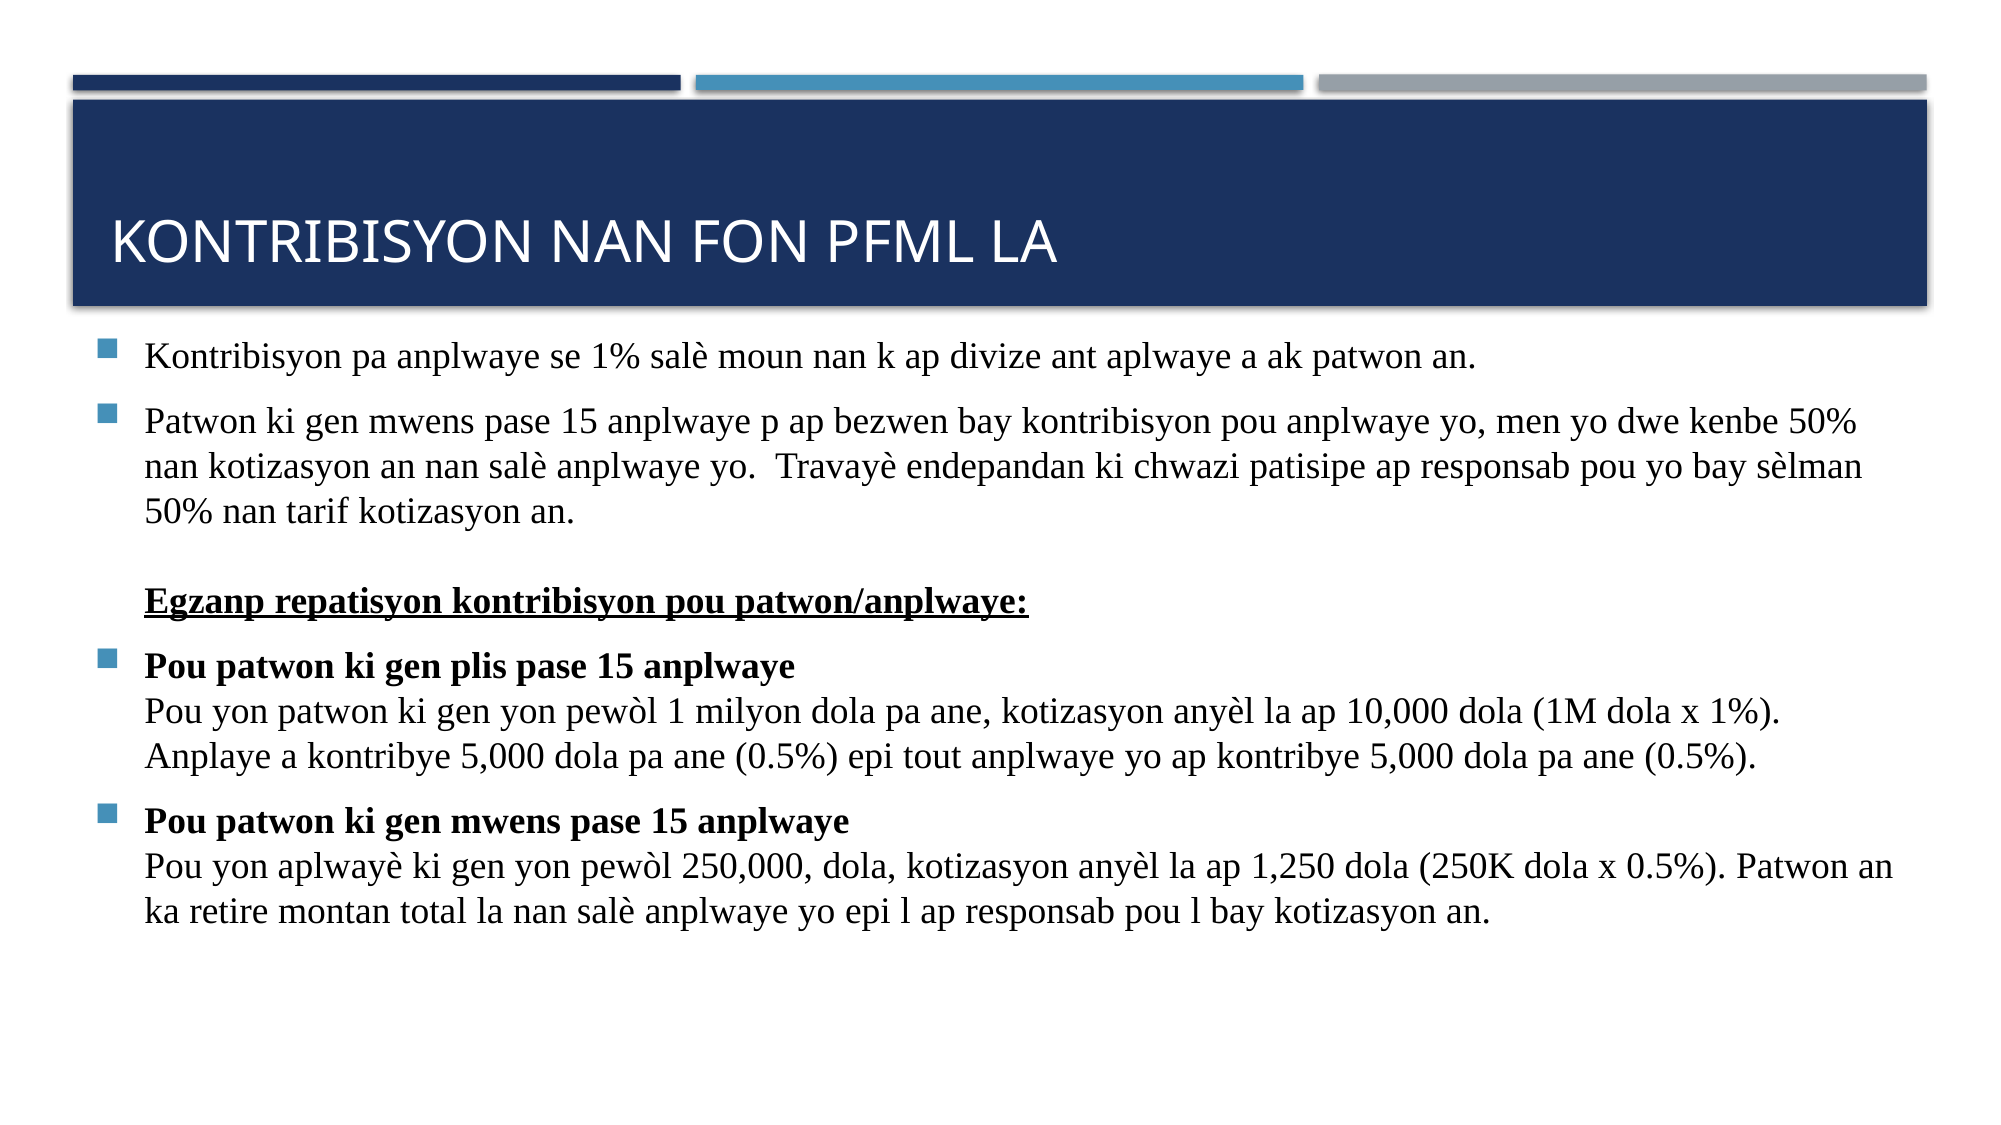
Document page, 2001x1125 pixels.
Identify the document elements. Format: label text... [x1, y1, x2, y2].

list Kontribisyon pa anplwaye se 1% salè moun nan k ap divize ant aplwaye a ak patwon an. Patwon ki gen mwens pase 15 anplwaye p ap bezwen bay kontribisyon pou anplwaye yo, men yo dwe kenbe 50% nan kotizasyon an nan salè anplwaye yo. Travayè endepandan ki chwazi patisipe ap responsab pou yo bay sèlman 50% nan tarif kotizasyon an. Egzanp repatisyon kontribisyon pou patwon/anplwaye: Pou patwon ki gen plis pase 15 anplwaye Pou yon patwon ki gen yon pewòl 1 milyon dola pa ane, kotizasyon anyèl la ap 10,000 dola (1M dola x 1%). Anplaye a kontribye 5,000 dola pa ane (0.5%) epi tout anplwaye yo ap kontribye 5,000 dola pa ane (0.5%). Pou patwon ki gen mwens pase 15 anplwaye Pou yon aplwayè ki gen yon pewòl 250,000, dola, kotizasyon anyèl la ap 1,250 dola (250K dola x 0.5%). Patwon an ka retire montan total la nan salè anplwaye yo epi l ap responsab pou l bay kotizasyon an. [79, 323, 1928, 1080]
title Kontribisyon nan Fon PFML la [95, 119, 1905, 282]
